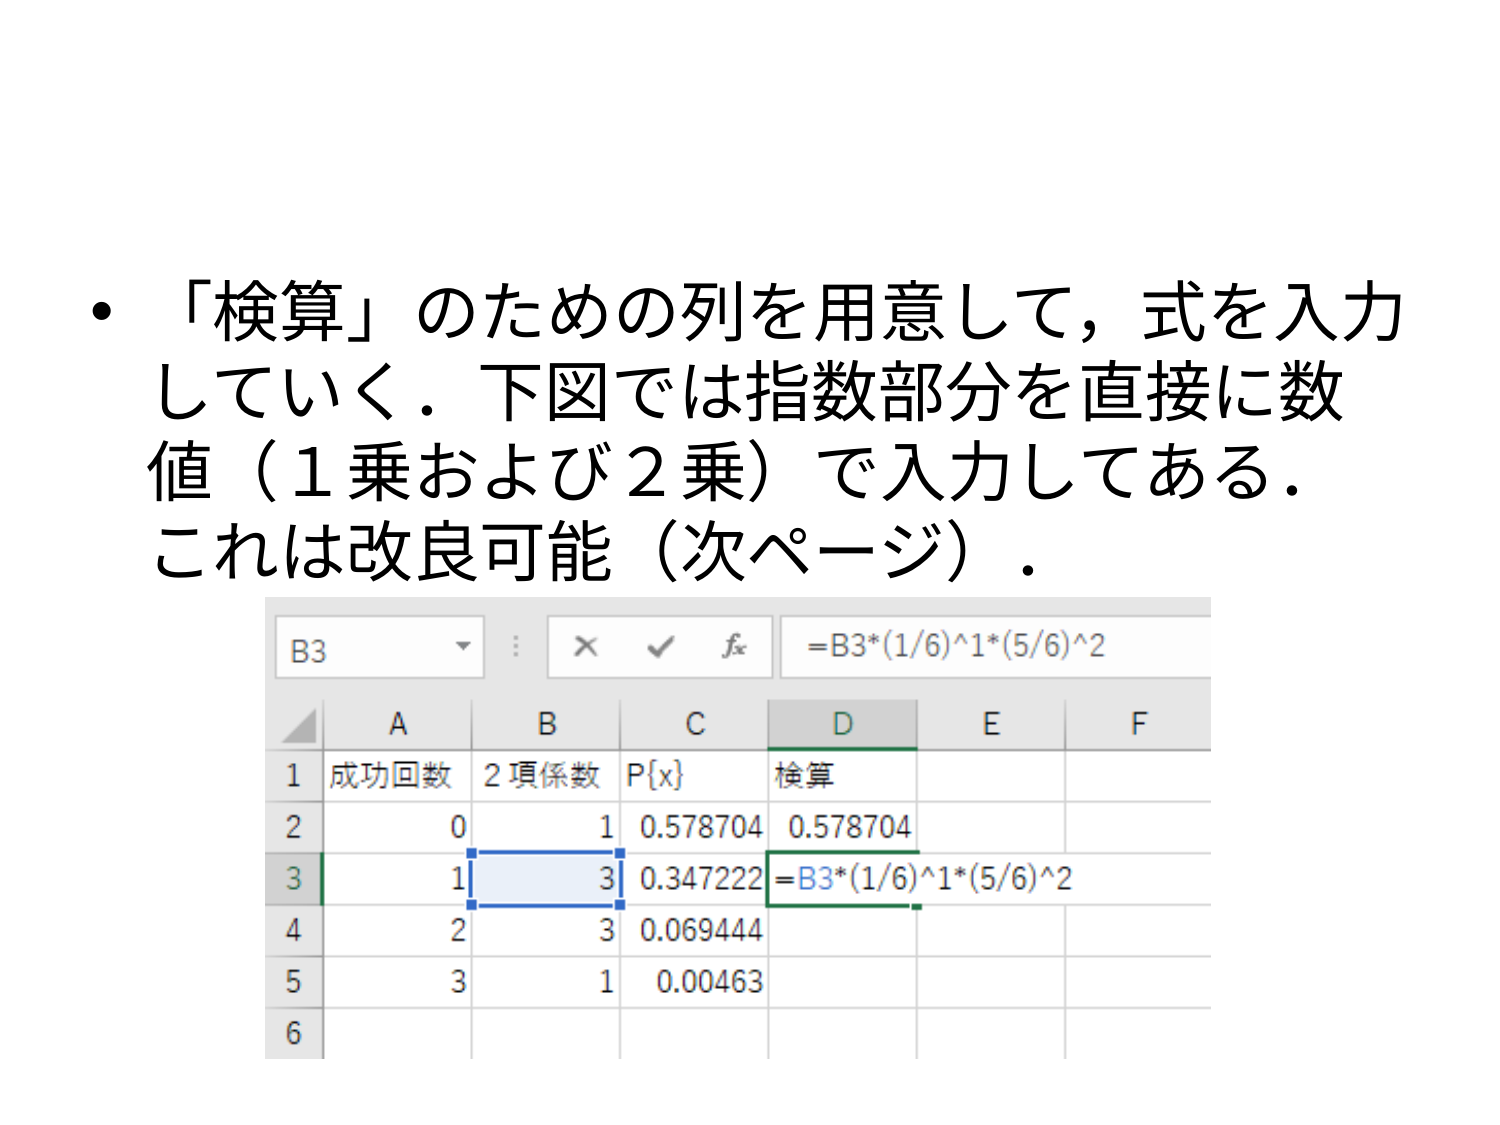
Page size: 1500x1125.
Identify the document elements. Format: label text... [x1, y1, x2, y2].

list 「検算」のための列を用意して，式を入力していく．下図では指数部分を直接に数値（１乗および２乗）で入力してある．これは改良可能（次ページ）． [75, 262, 1425, 1005]
picture [265, 597, 1211, 1060]
